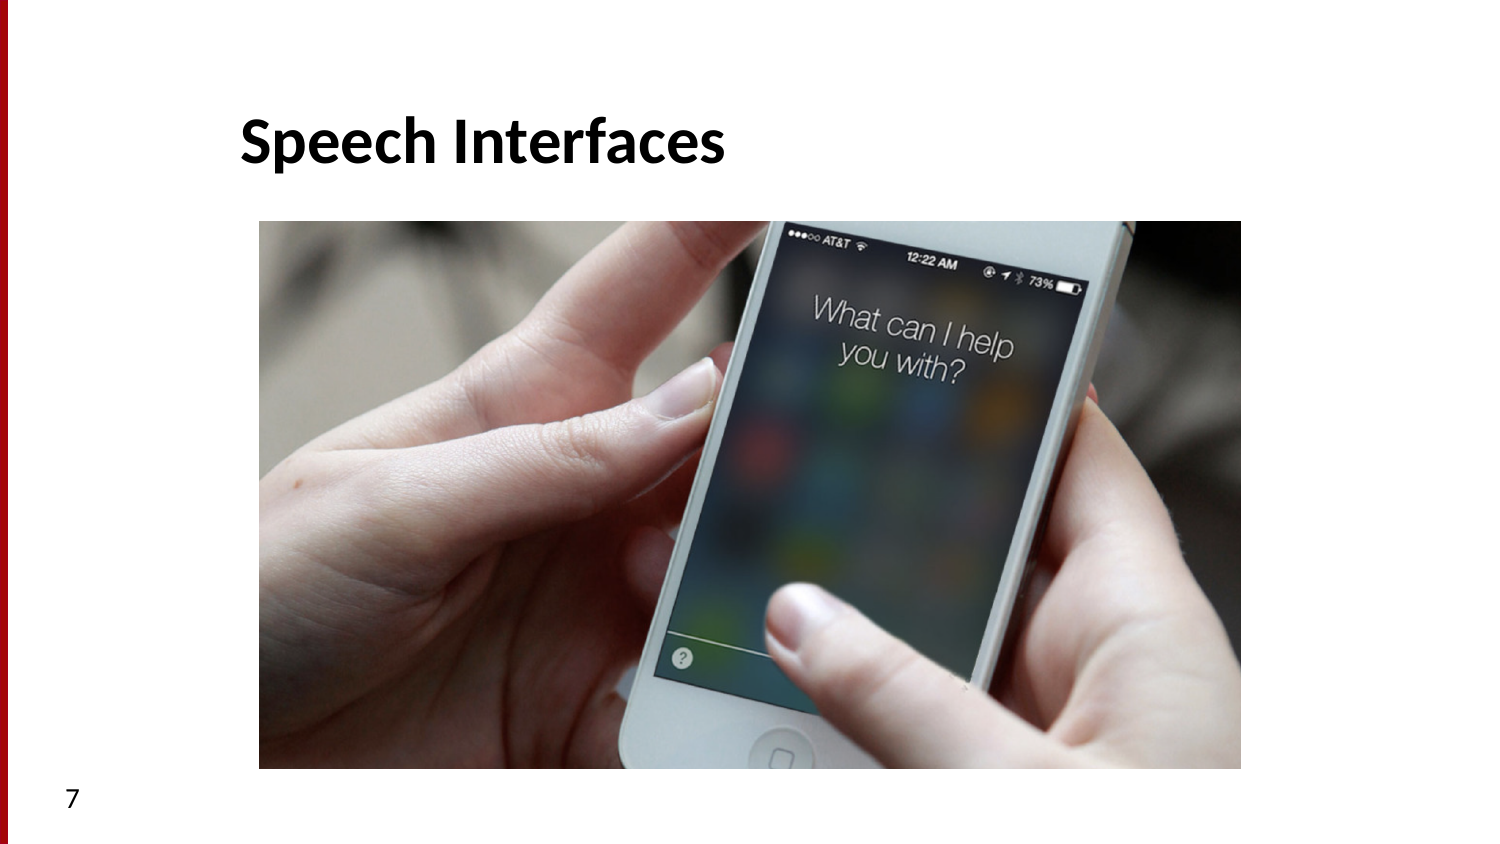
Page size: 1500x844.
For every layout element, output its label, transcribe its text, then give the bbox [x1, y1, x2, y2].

slide_number 7 [49, 776, 158, 829]
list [49, 221, 1451, 769]
title Speech Interfaces [225, 62, 1450, 185]
